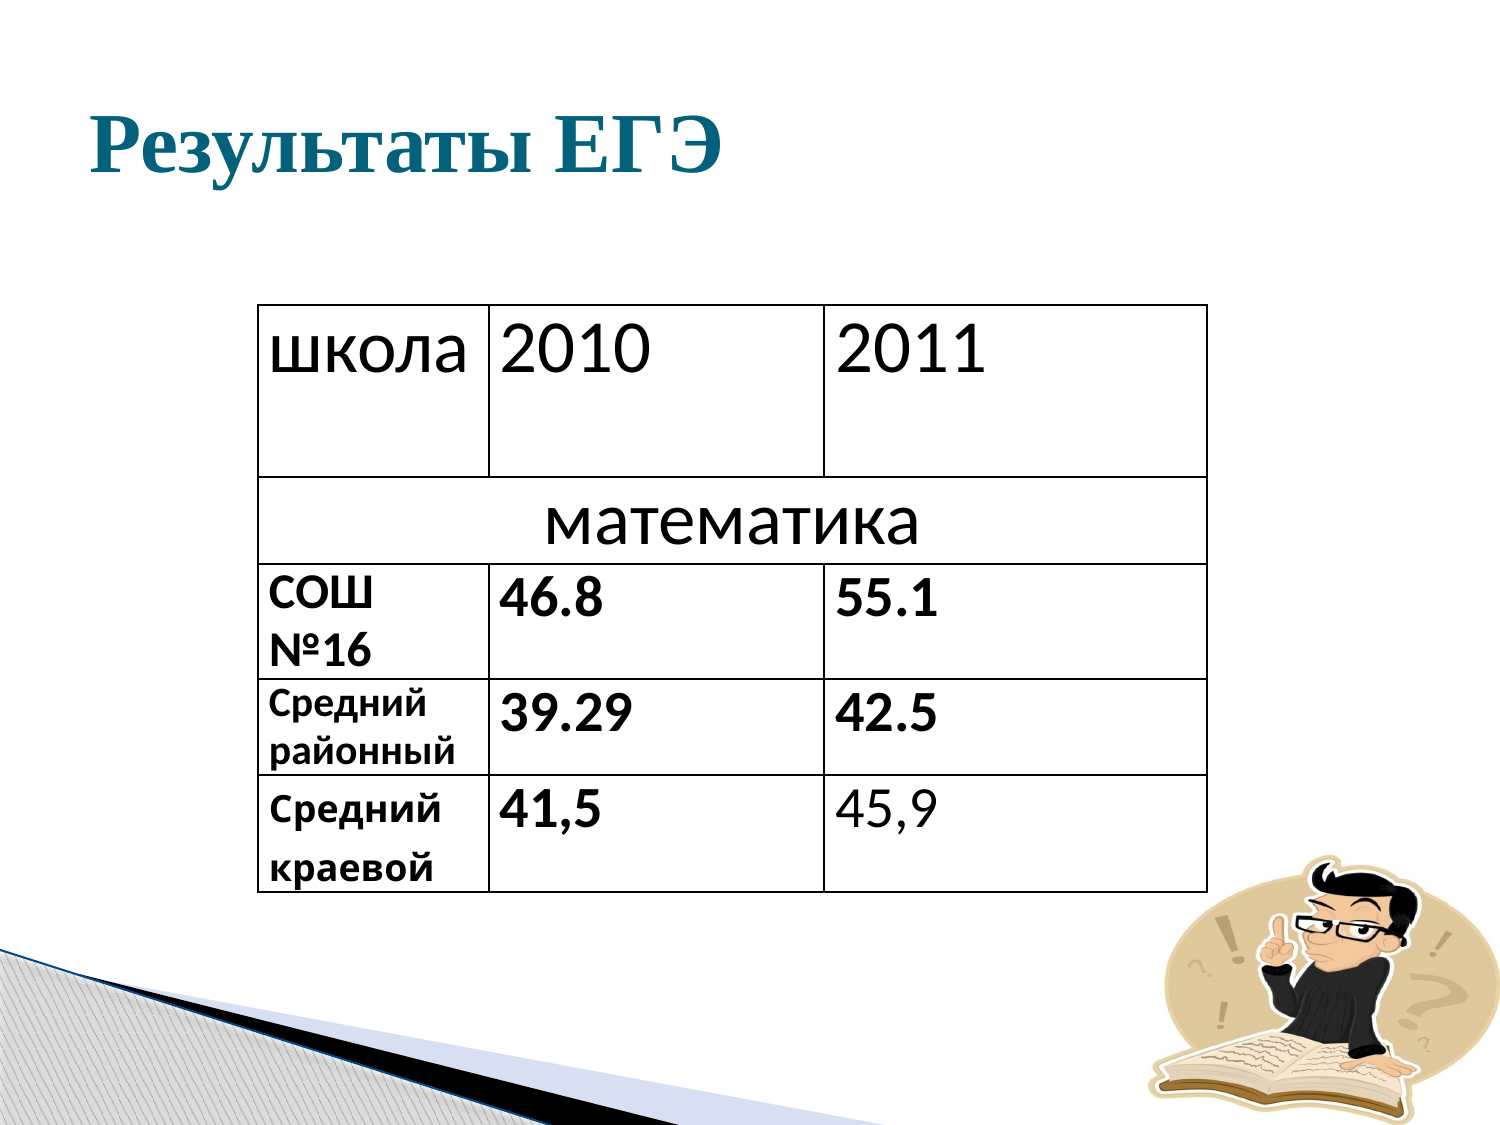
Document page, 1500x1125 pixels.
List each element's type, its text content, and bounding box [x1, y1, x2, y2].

table_cell 45,9 [825, 776, 1206, 891]
table_header школа [259, 306, 488, 476]
table_cell 55.1 [825, 565, 1206, 678]
table_cell 39.29 [490, 680, 823, 774]
table_header 2010 [490, 306, 823, 476]
table_cell 46.8 [490, 565, 823, 678]
title Результаты ЕГЭ [75, 45, 1425, 233]
table_cell СОШ №16 [259, 565, 488, 678]
table_cell математика [259, 478, 1206, 563]
table_cell 41,5 [490, 776, 823, 891]
table_cell Средний районный [259, 680, 488, 774]
table_header 2011 [825, 306, 1206, 476]
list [1148, 855, 1500, 1125]
table_cell Средний краевой [259, 776, 488, 891]
table_cell 42.5 [825, 680, 1206, 774]
